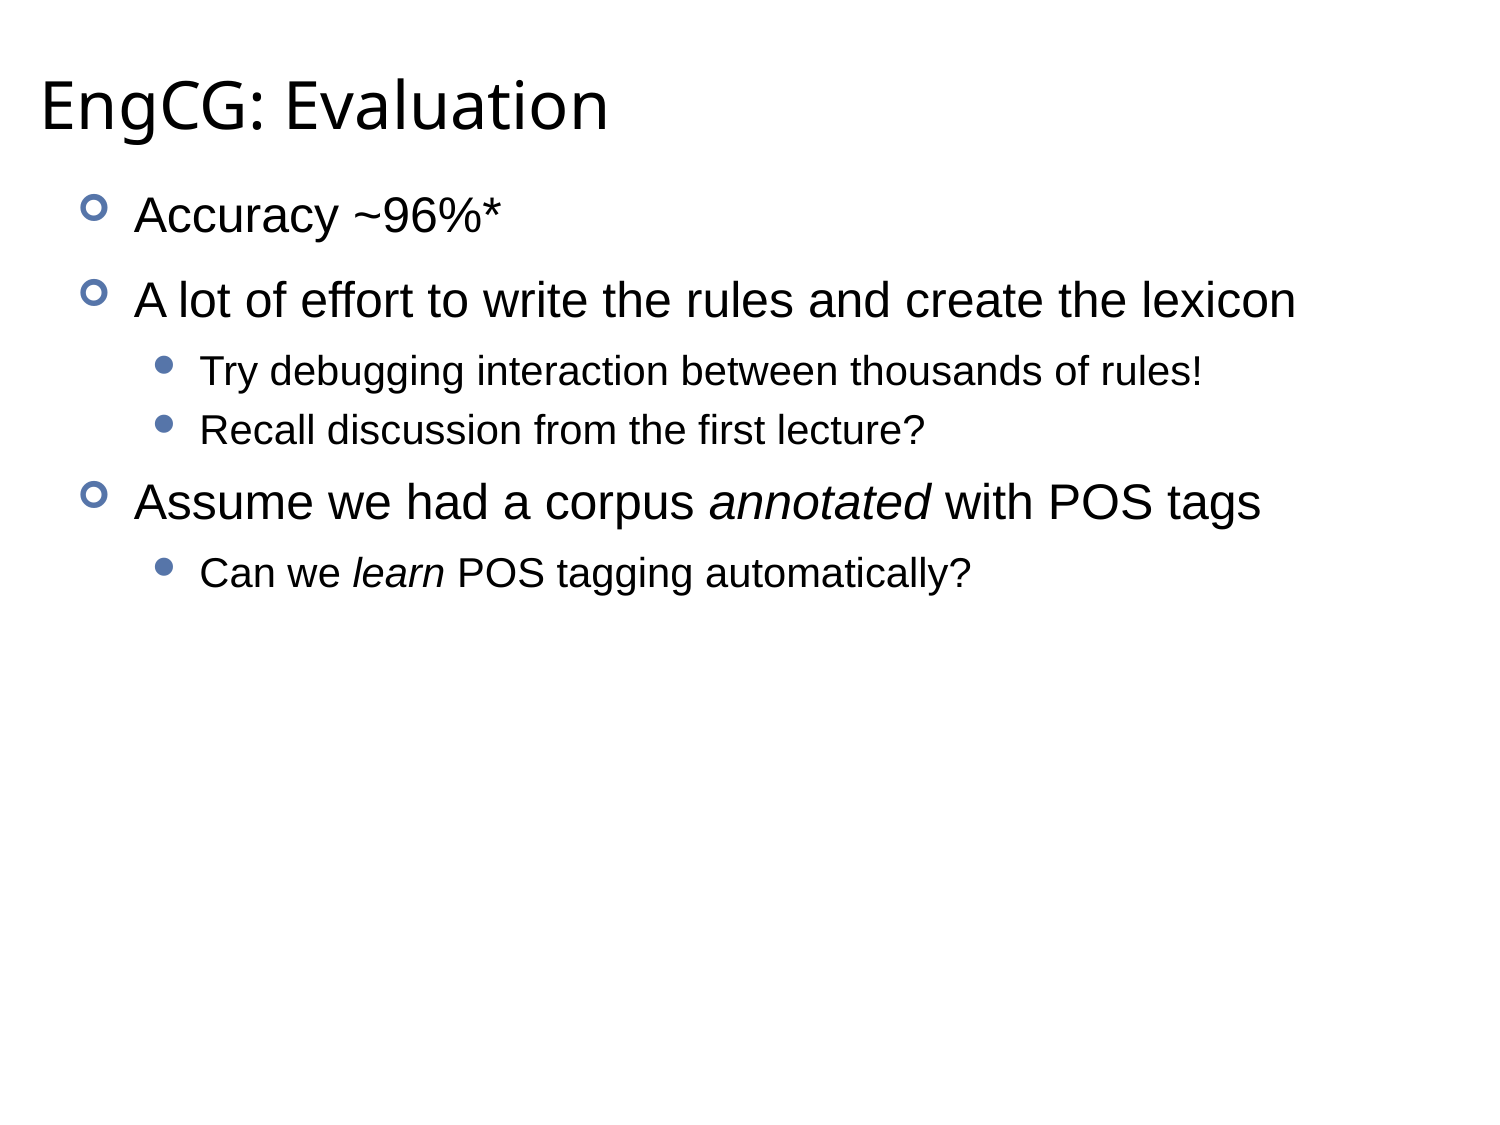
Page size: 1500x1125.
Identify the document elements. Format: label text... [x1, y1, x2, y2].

title EngCG: Evaluation [24, 18, 1451, 188]
list Accuracy ~96%* A lot of effort to write the rules and create the lexicon Try debugging interaction between thousands of rules! Recall discussion from the first lecture? Assume we had a corpus annotated with POS tags Can we learn POS tagging automatically? [62, 174, 1451, 1013]
